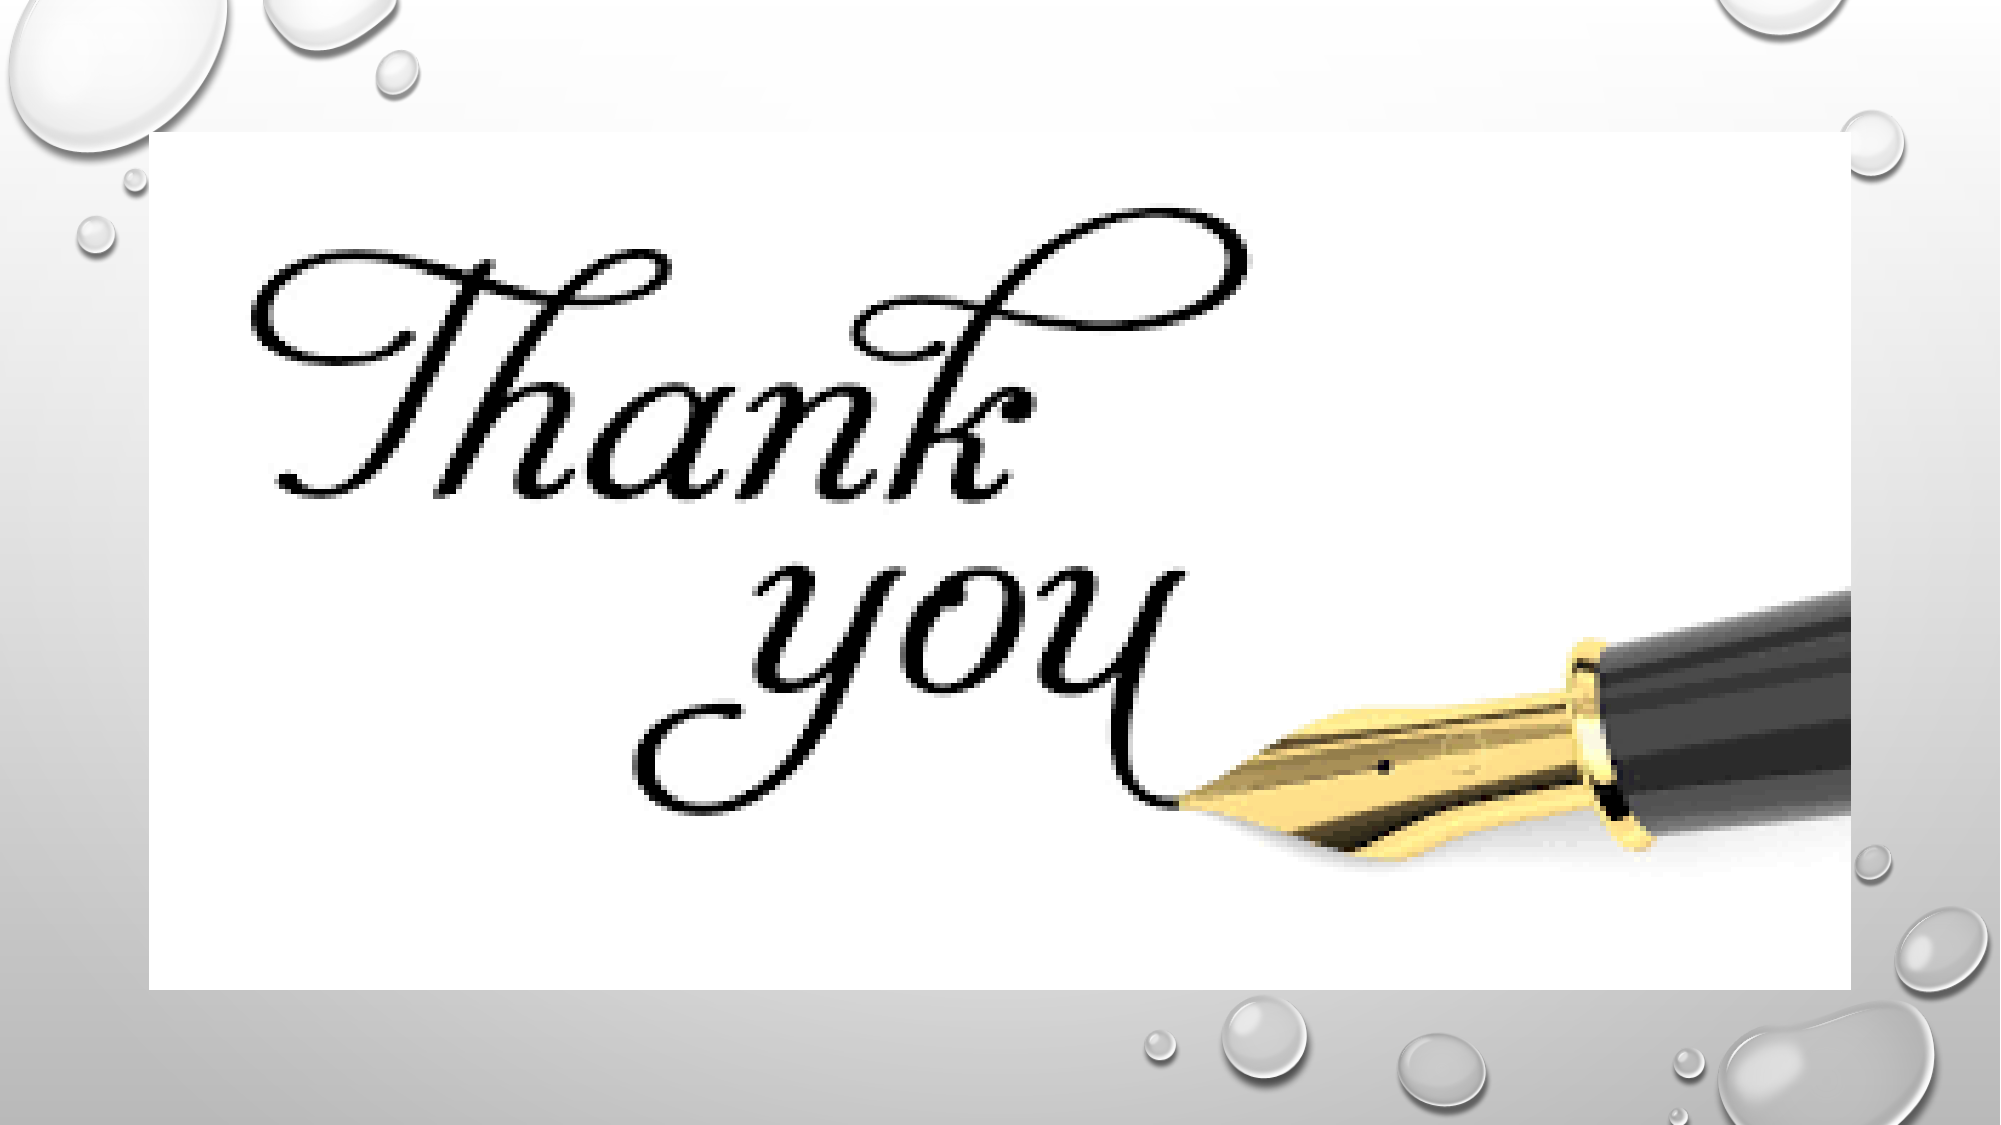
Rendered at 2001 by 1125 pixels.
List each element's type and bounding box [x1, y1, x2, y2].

picture [0, 0, 2000, 1125]
list [149, 132, 1851, 991]
